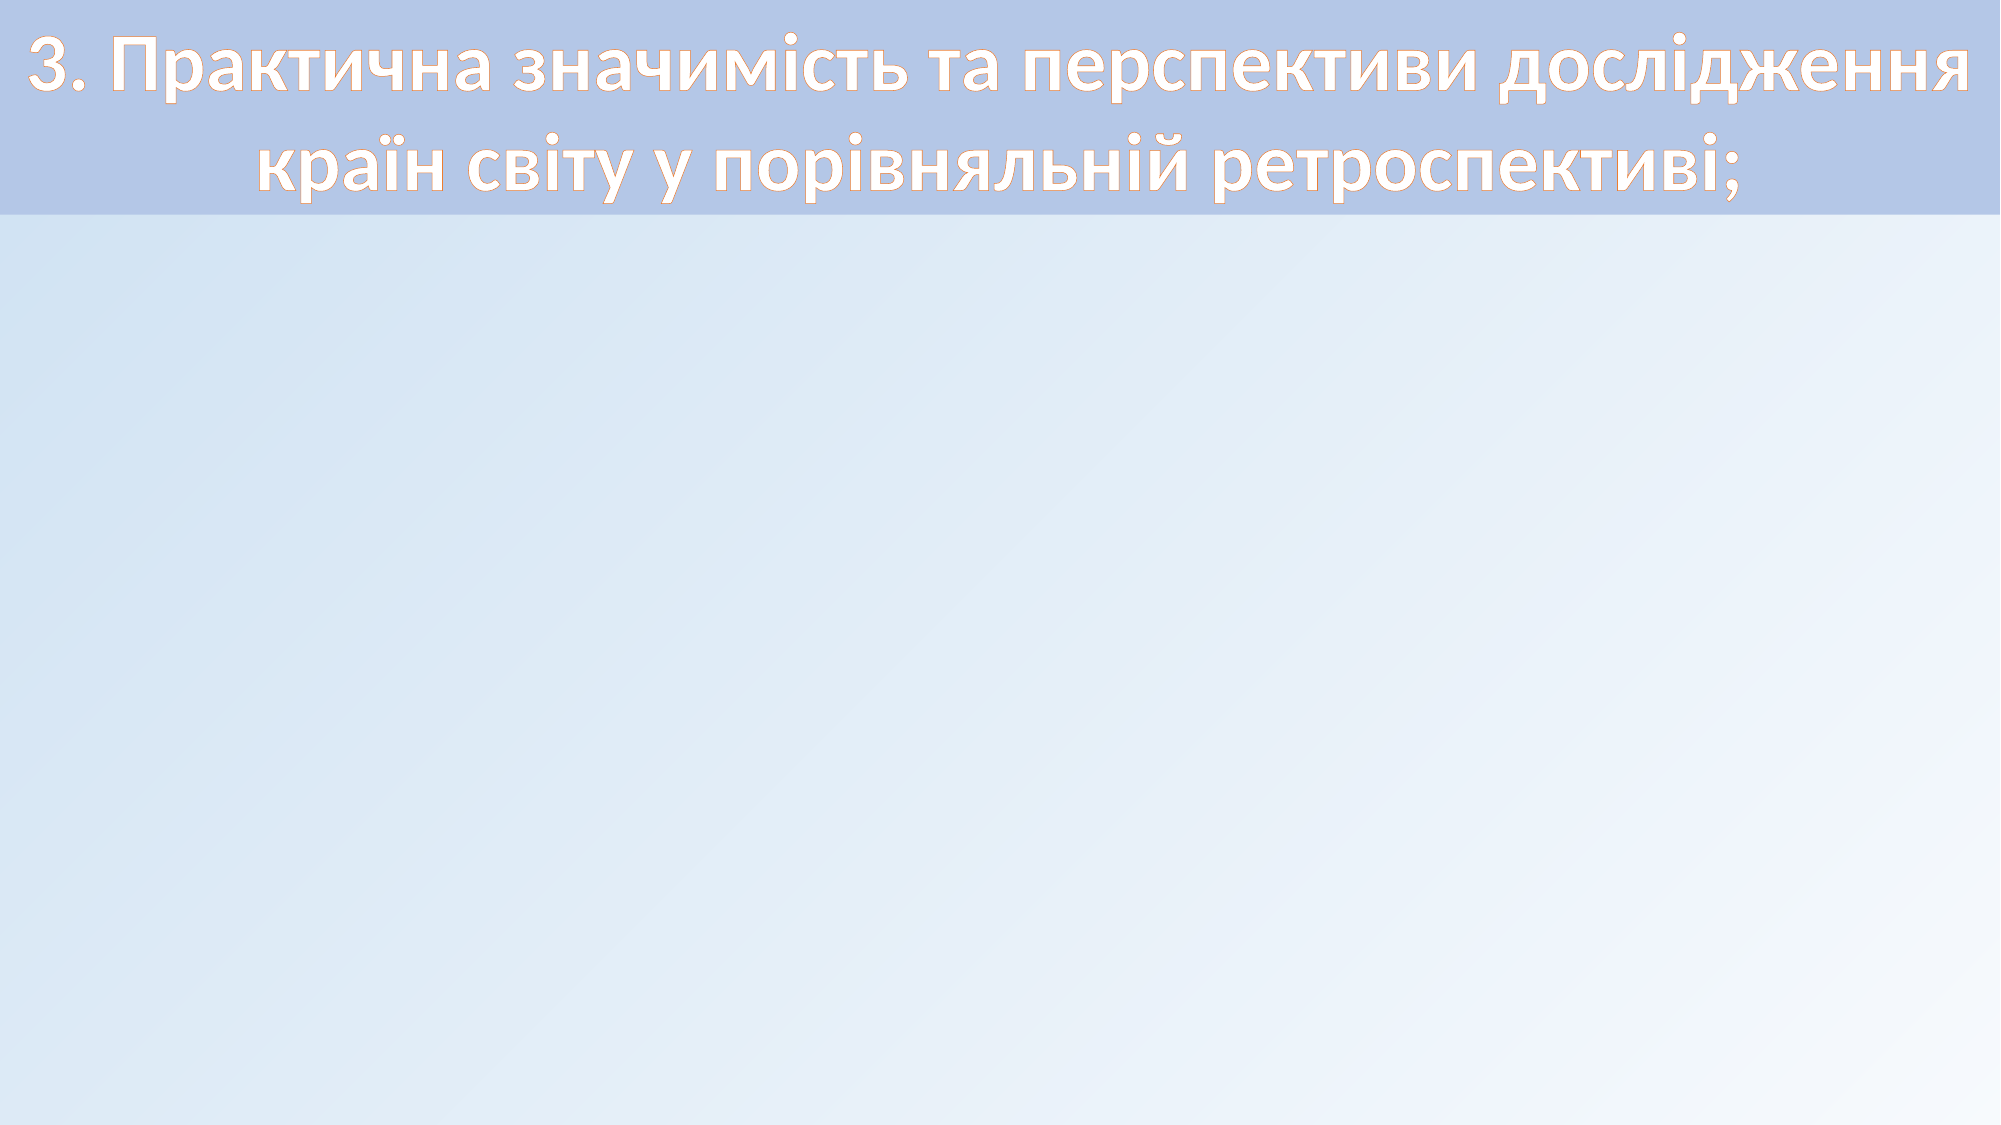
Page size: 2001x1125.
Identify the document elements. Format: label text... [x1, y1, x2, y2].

text_box 3. Практична значимість та перспективи дослідження країн світу у порівняльній ретроспективі; [0, 0, 2000, 215]
